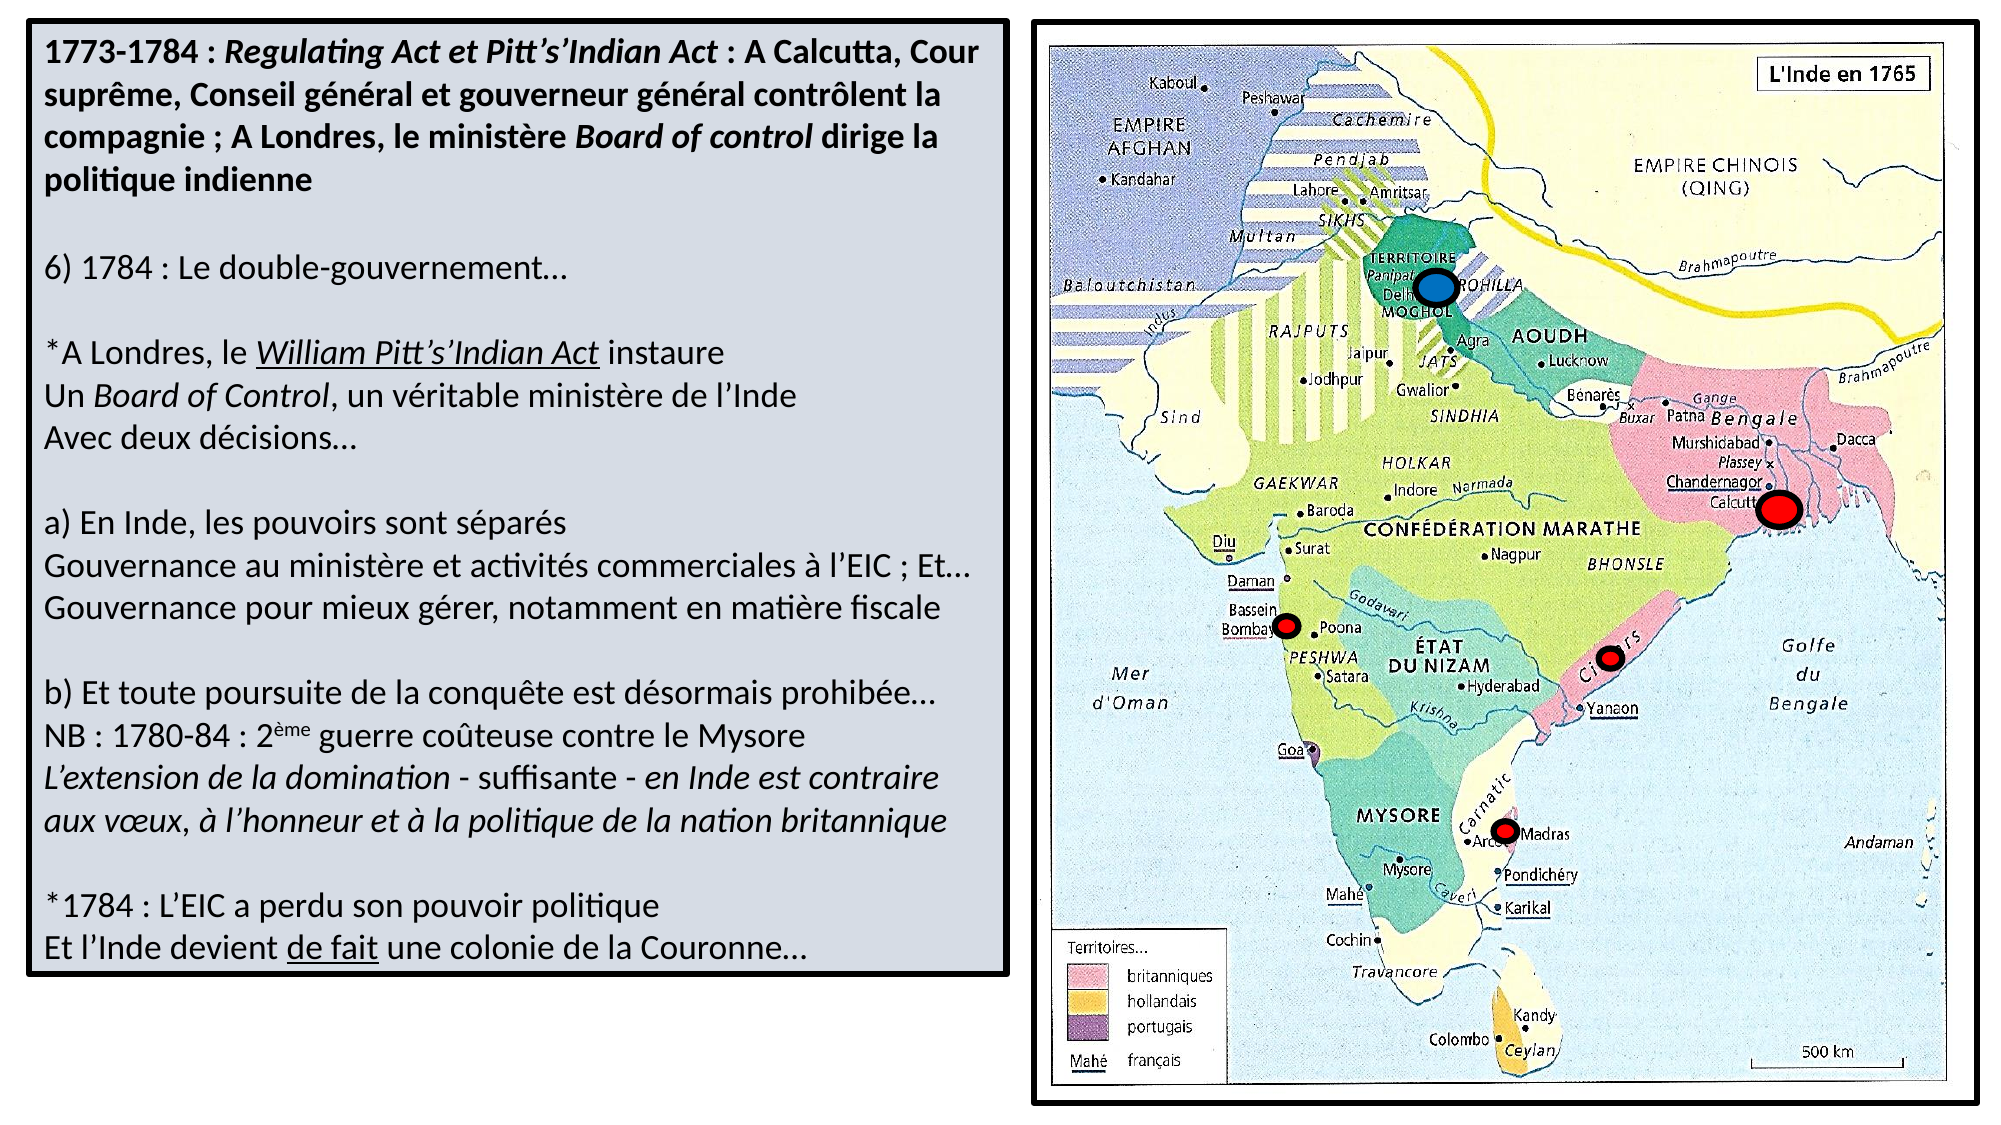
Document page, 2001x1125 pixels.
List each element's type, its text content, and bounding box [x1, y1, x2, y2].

picture [1036, 25, 1974, 1100]
text_box 1773-1784 : Regulating Act et Pitt’s’Indian Act : A Calcutta, Cour suprême, Conseil général et gouverneur général contrôlent la compagnie ; A Londres, le ministère Board of control dirige la politique indienne 6) 1784 : Le double-gouvernement… *A Londres, le William Pitt’s’Indian Act instaure Un Board of Control, un véritable ministère de l’Inde Avec deux décisions… a) En Inde, les pouvoirs sont séparés Gouvernance au ministère et activités commerciales à l’EIC ; Et… Gouvernance pour mieux gérer, notamment en matière fiscale b) Et toute poursuite de la conquête est désormais prohibée… NB : 1780-84 : 2ème guerre coûteuse contre le Mysore L’extension de la domination - suffisante - en Inde est contraire aux vœux, à l’honneur et à la politique de la nation britannique *1784 : L’EIC a perdu son pouvoir politique Et l’Inde devient de fait une colonie de la Couronne… [29, 21, 1007, 975]
